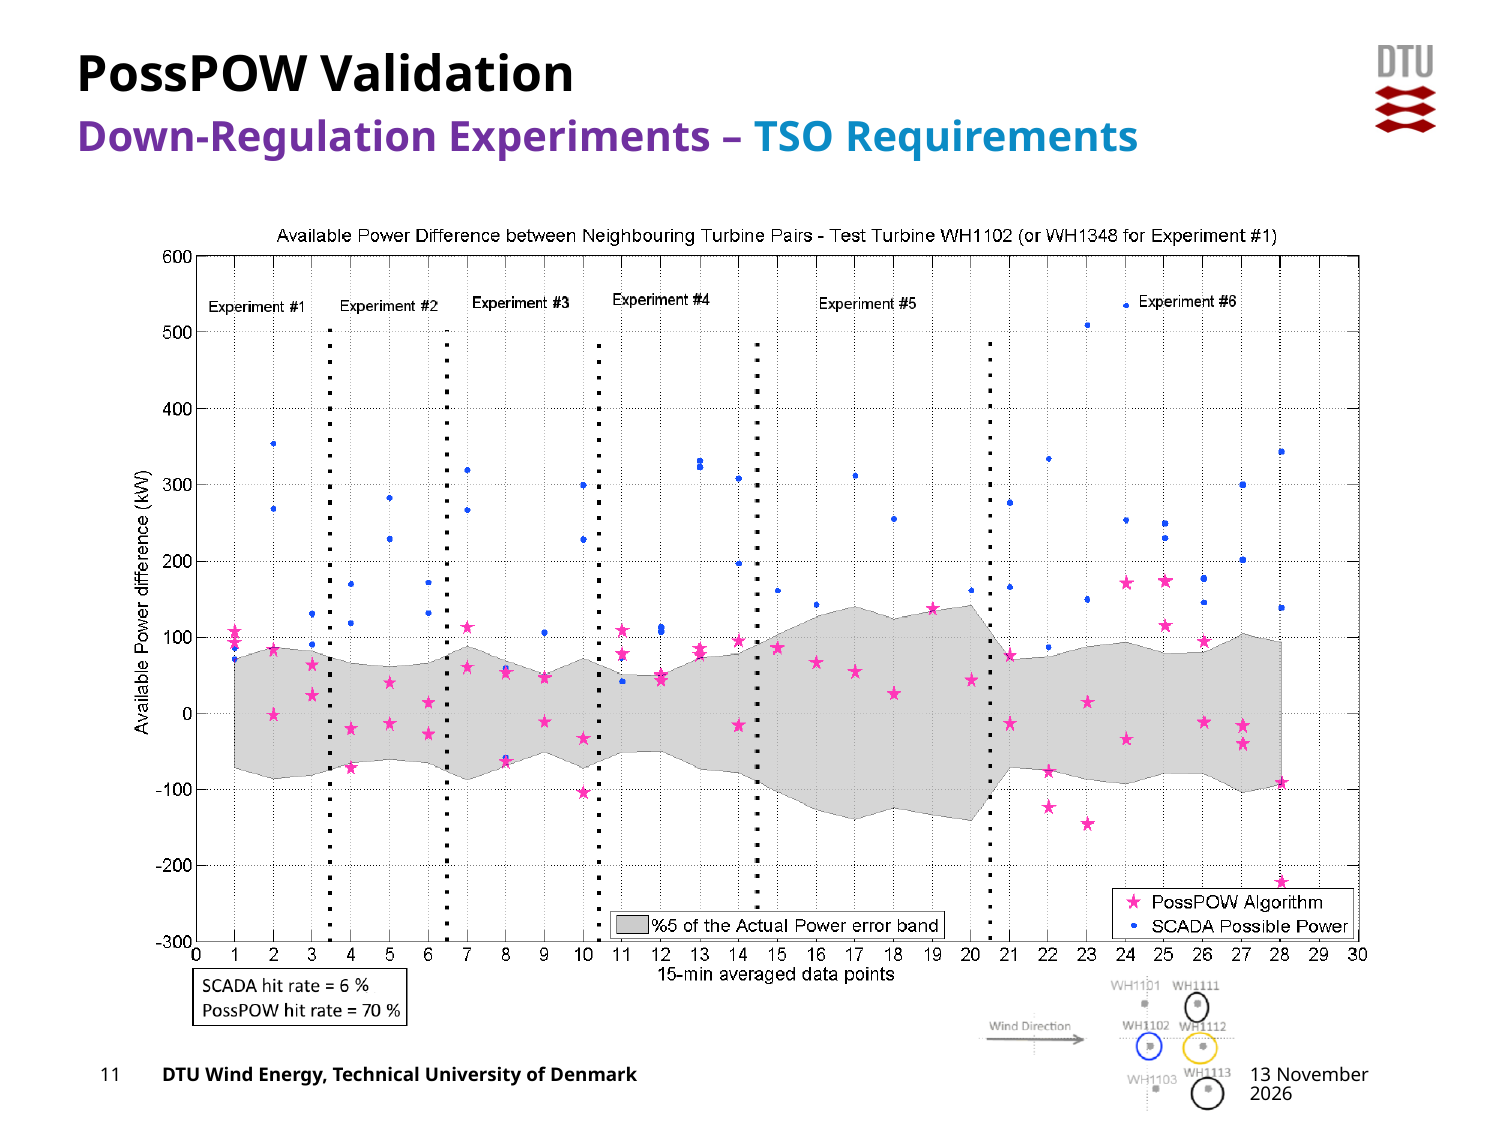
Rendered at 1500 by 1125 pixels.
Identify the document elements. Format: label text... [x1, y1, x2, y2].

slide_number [1251, 1062, 1375, 1113]
picture [1375, 45, 1436, 133]
title PossPOW Validation [76, 21, 1352, 85]
picture [0, 190, 1500, 1111]
text_box Down-Regulation Experiments – TSO Requirements [76, 85, 1412, 185]
slide_number 11 [99, 1062, 151, 1113]
